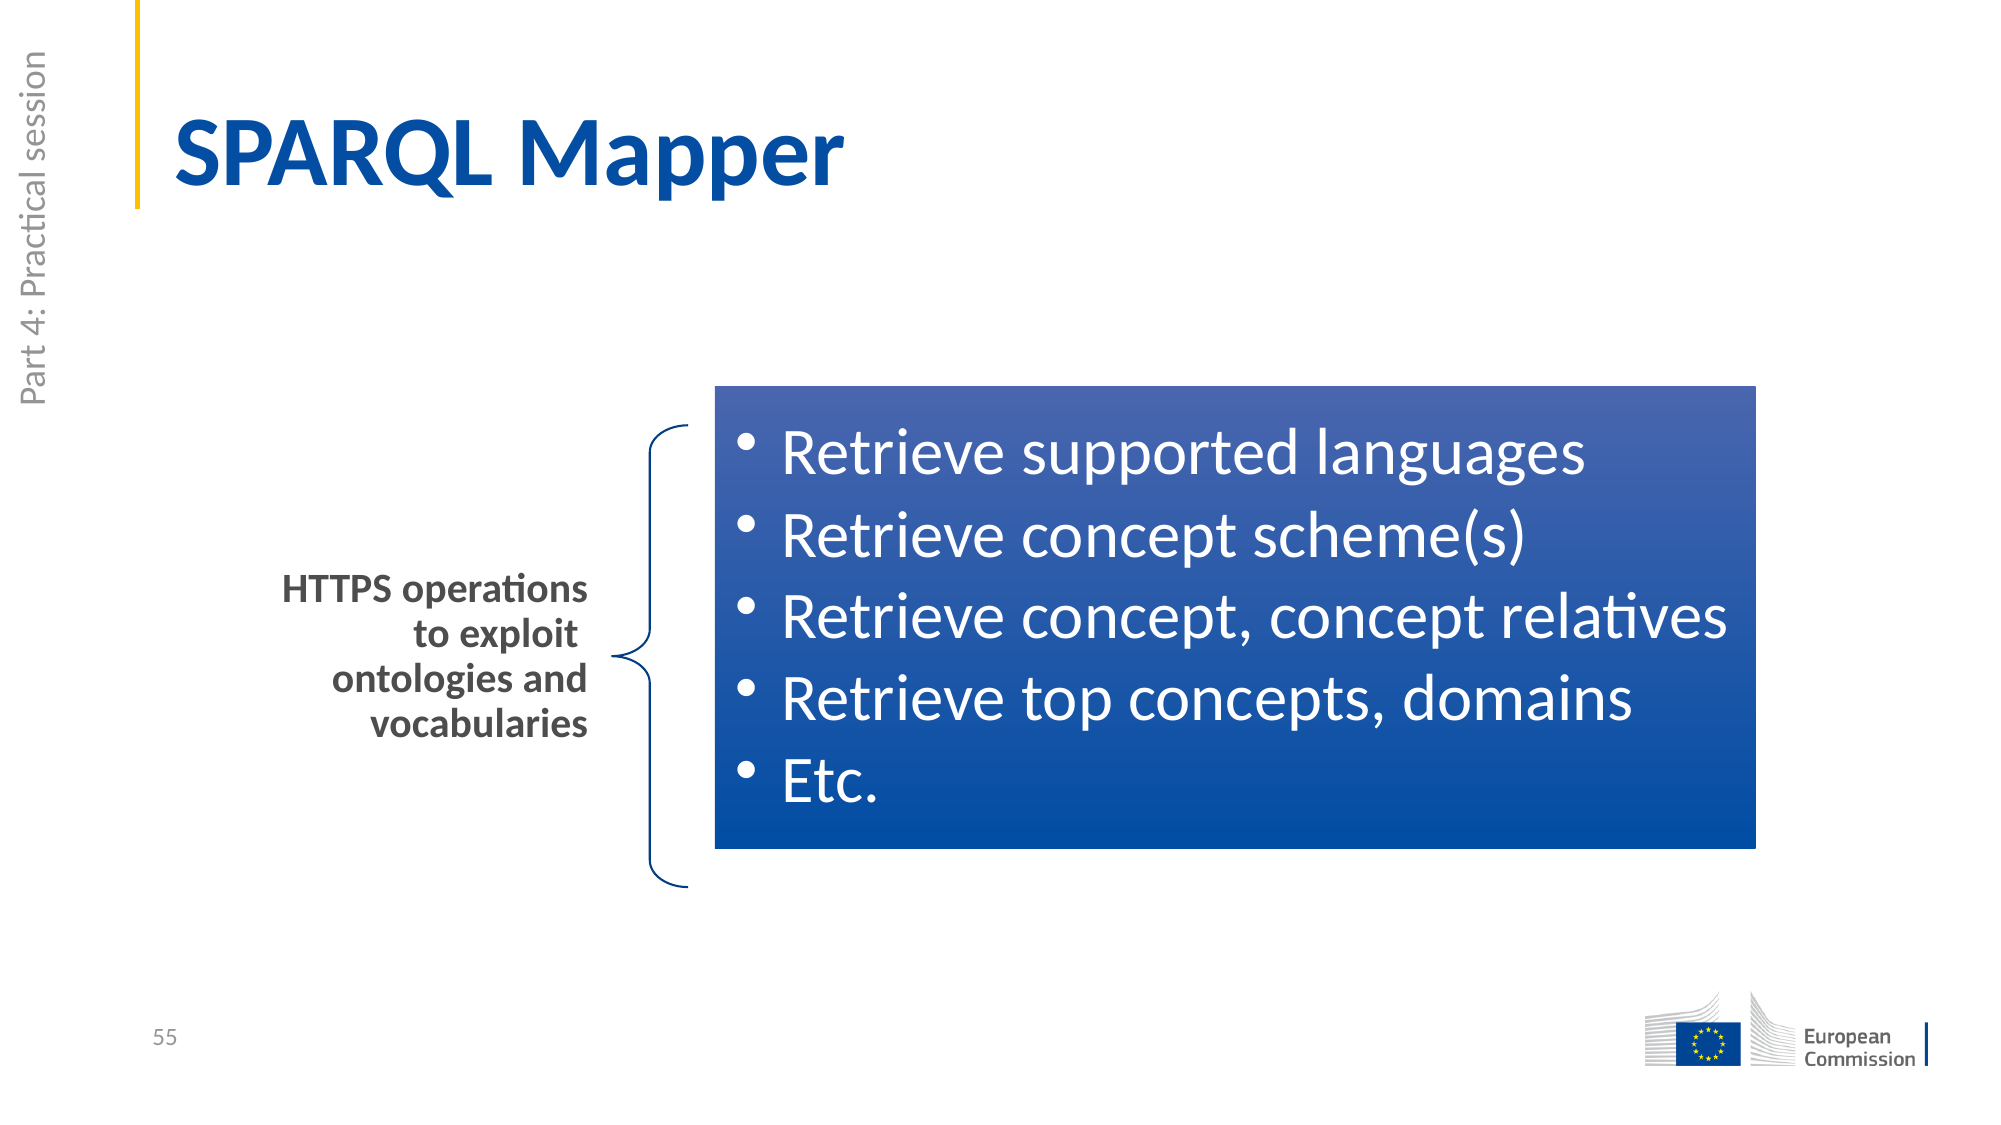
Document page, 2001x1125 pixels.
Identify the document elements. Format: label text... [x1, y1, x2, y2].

slide_number 55 [137, 1005, 228, 1066]
title SPARQL Mapper [159, 79, 1885, 208]
text_box Part 4: Practical session [0, 36, 60, 422]
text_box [228, 246, 1760, 1066]
picture [1760, 991, 1928, 1066]
